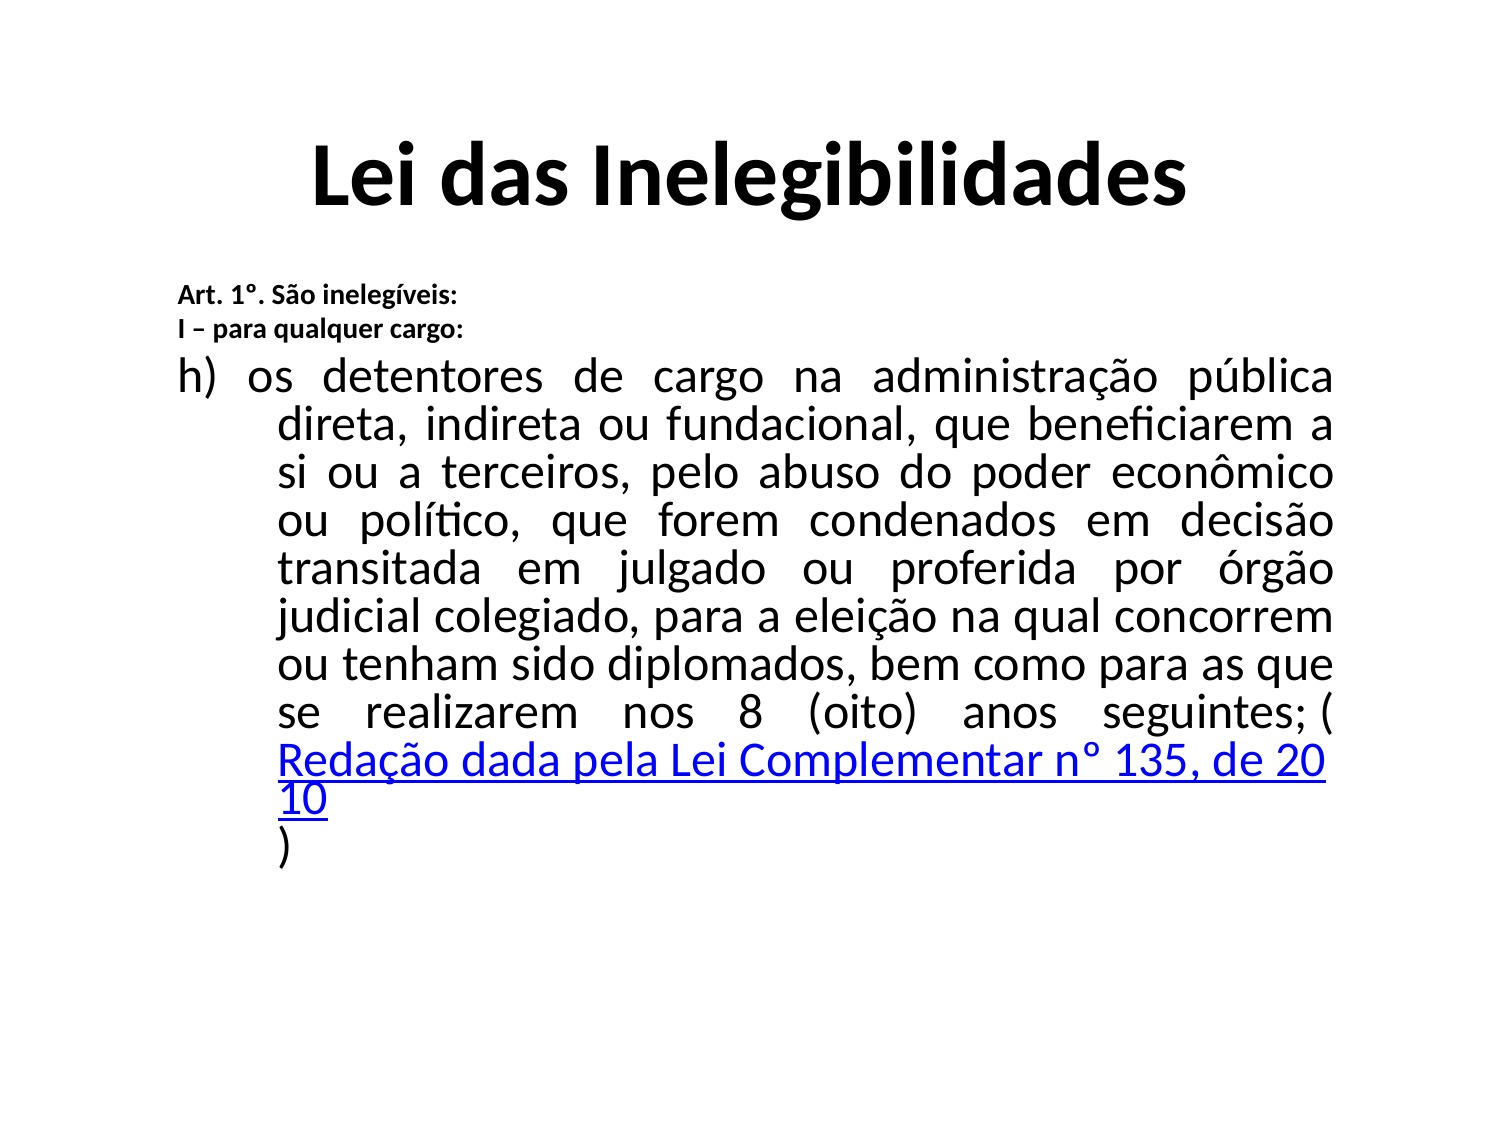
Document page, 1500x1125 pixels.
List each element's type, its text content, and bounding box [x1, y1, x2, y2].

list Art. 1º. São inelegíveis: I – para qualquer cargo: h) os detentores de cargo na administração pública direta, indireta ou fundacional, que beneficiarem a si ou a terceiros, pelo abuso do poder econômico ou político, que forem condenados em decisão transitada em julgado ou proferida por órgão judicial colegiado, para a eleição na qual concorrem ou tenham sido diplomados, bem como para as que se realizarem nos 8 (oito) anos seguintes; (Redação dada pela Lei Complementar nº 135, de 2010) [162, 275, 1350, 950]
title Lei das Inelegibilidades [112, 75, 1388, 263]
